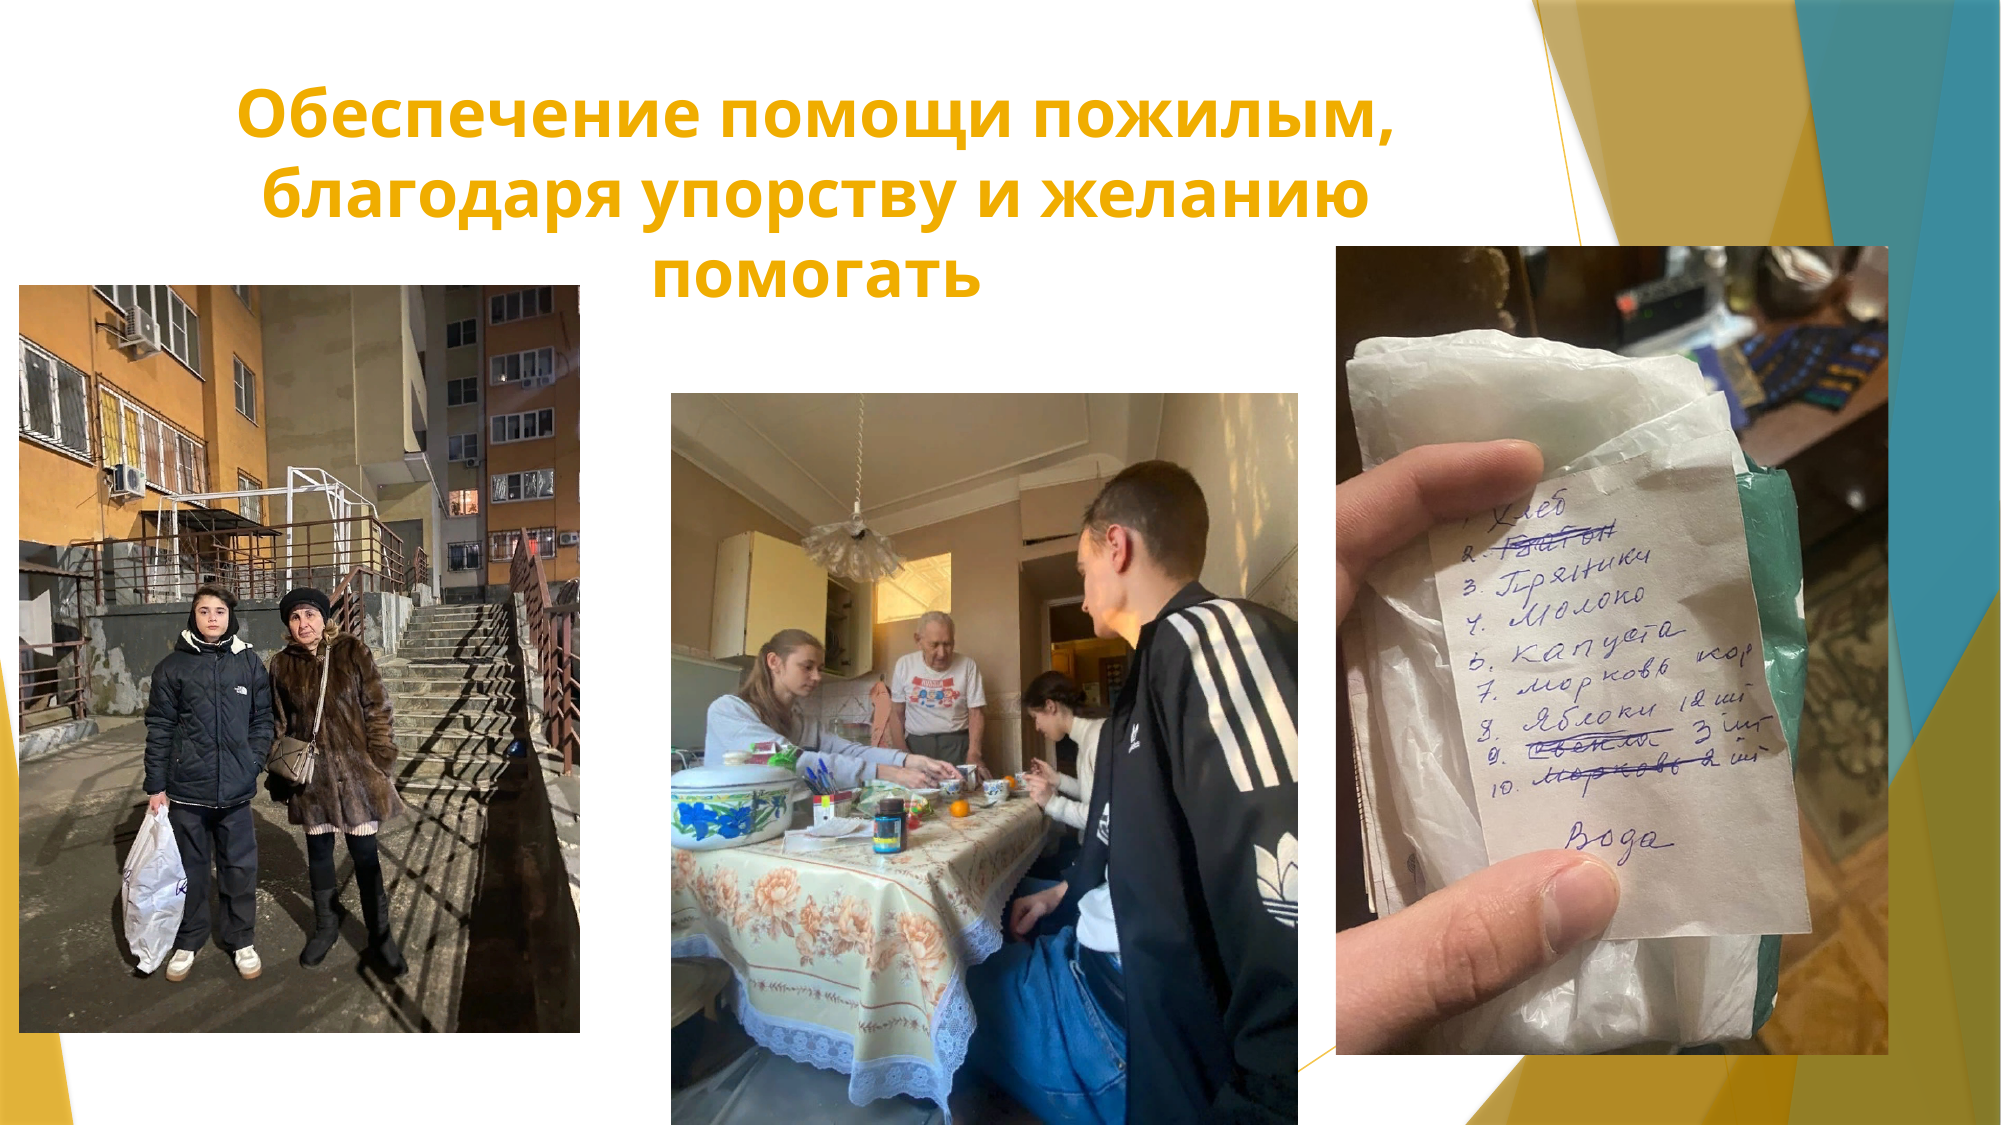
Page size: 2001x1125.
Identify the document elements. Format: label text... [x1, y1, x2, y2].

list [659, 392, 1299, 1125]
picture [1335, 245, 1889, 1055]
picture [18, 284, 581, 1034]
title Обеспечение помощи пожилым, благодаря упорству и желанию помогать [111, 63, 1522, 281]
